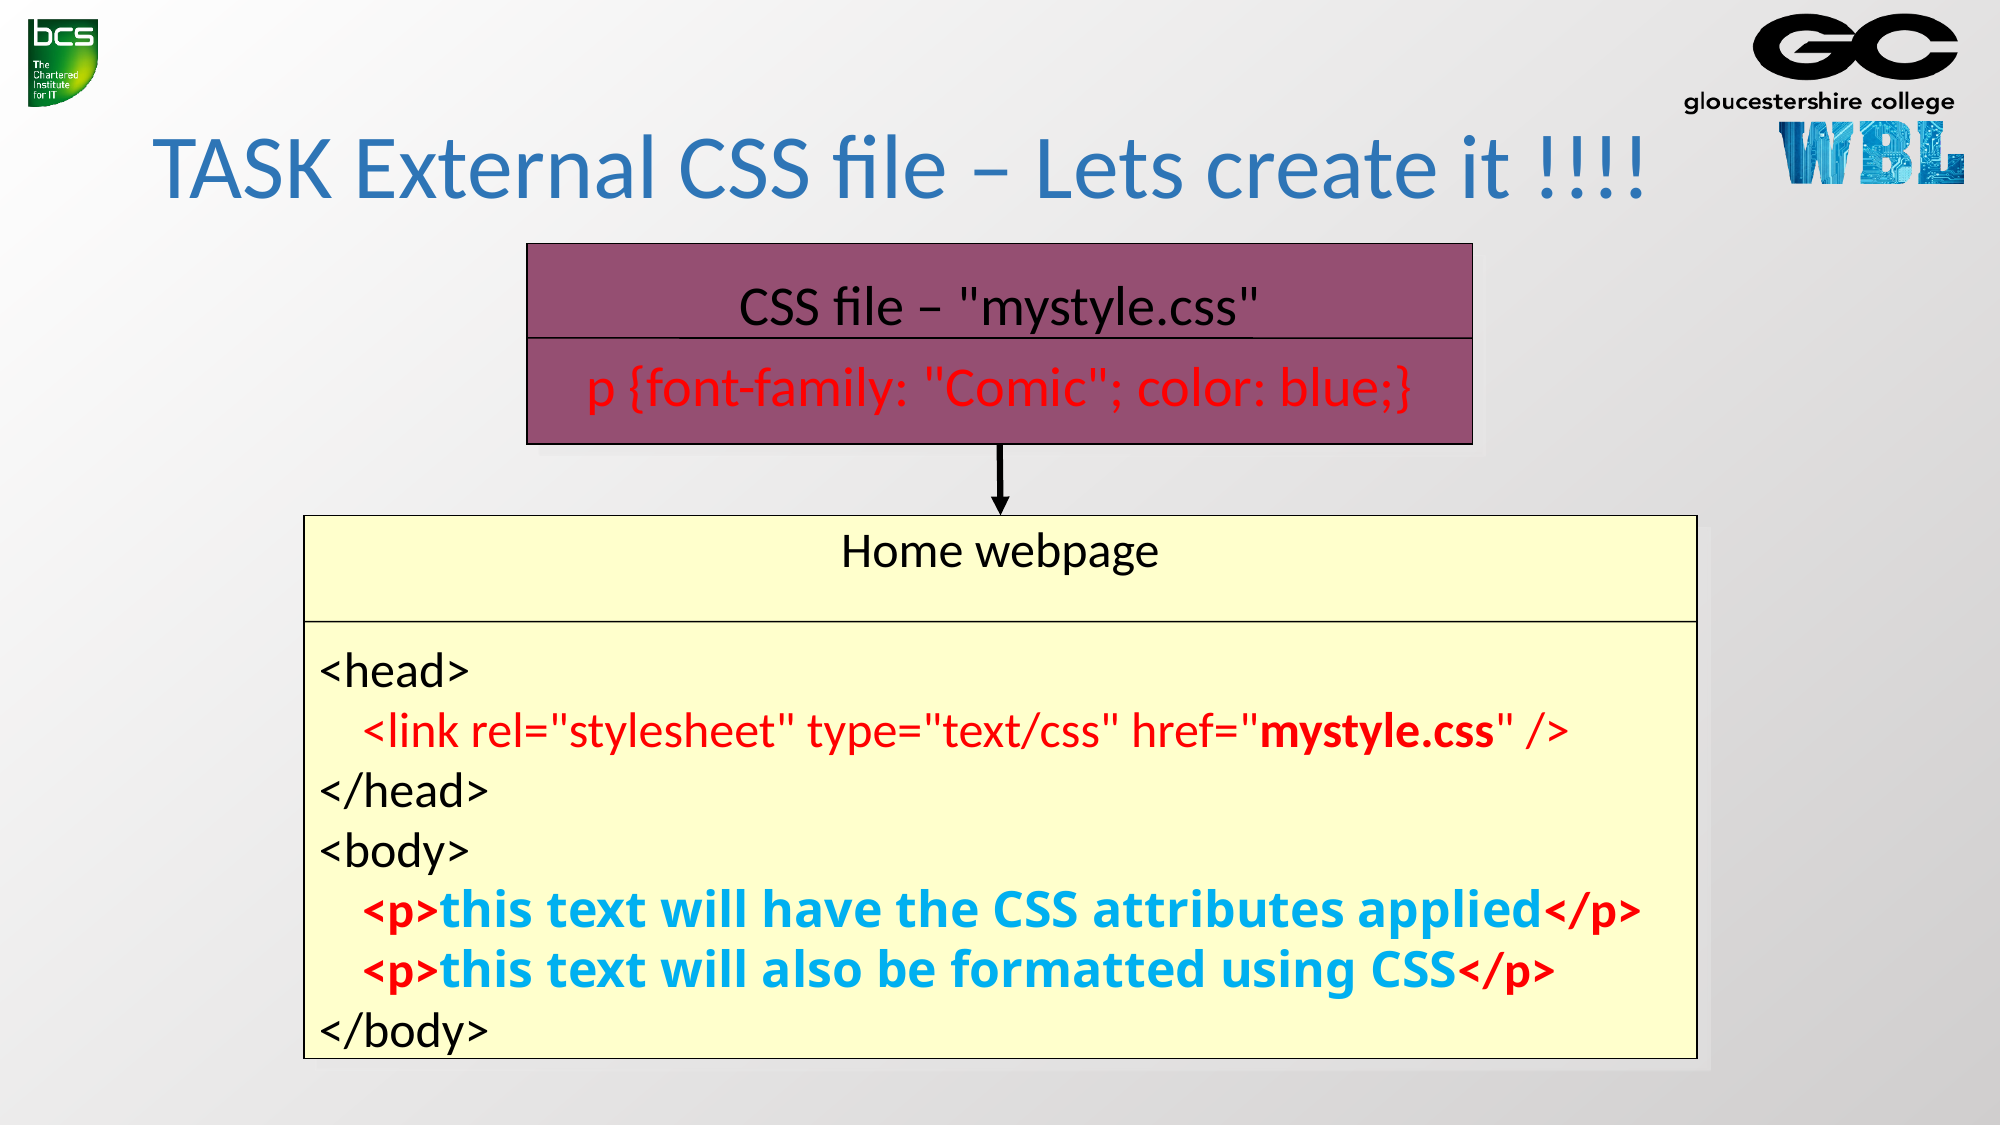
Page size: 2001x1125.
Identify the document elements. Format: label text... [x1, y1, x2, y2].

text_box CSS file – "mystyle.css" p {font-family: "Comic"; color: blue;} [527, 243, 1473, 445]
title TASK External CSS file – Lets create it !!!! [137, 59, 1863, 278]
text_box Home webpage <head> <link rel="stylesheet" type="text/css" href="mystyle.css" /> </head> <body> <p>this text will have the CSS attributes applied</p> <p>this text will also be formatted using CSS</p> </body> [304, 515, 1697, 621]
picture [1950, 163, 1959, 172]
picture [1674, 5, 1964, 184]
picture [28, 19, 98, 107]
text_box Home webpage <head> <link rel="stylesheet" type="text/css" href="mystyle.css" /> </head> <body> <p>this text will have the CSS attributes applied</p> <p>this text will also be formatted using CSS</p> </body> [304, 622, 1697, 1059]
